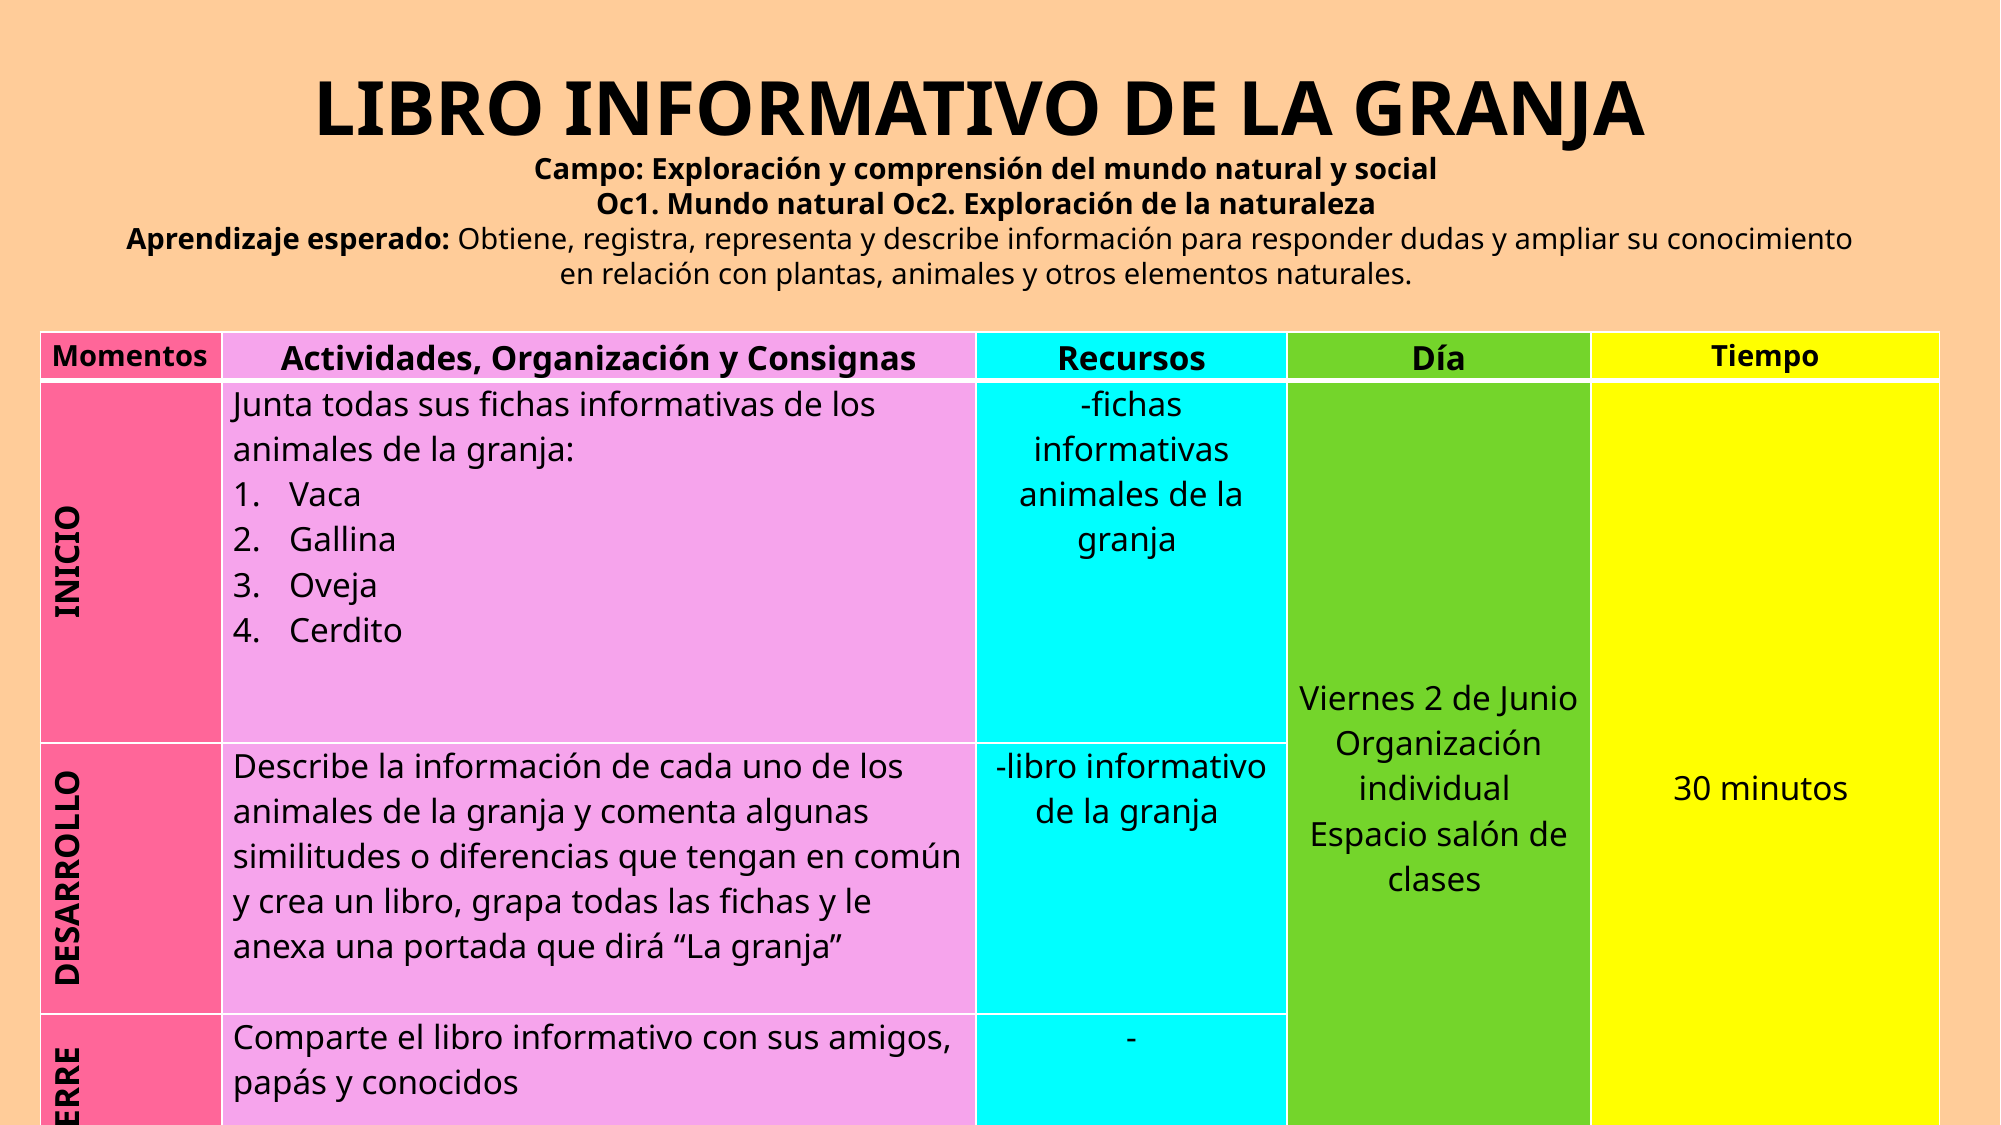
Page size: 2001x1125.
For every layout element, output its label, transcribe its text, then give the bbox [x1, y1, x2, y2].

table_cell -libro informativo de la granja [977, 744, 1286, 1013]
table_header Actividades, Organización y Consignas [223, 333, 975, 378]
text_box LIBRO INFORMATIVO DE LA GRANJA Campo: Exploración y comprensión del mundo natural y social Oc1. Mundo natural Oc2. Exploración de la naturaleza Aprendizaje esperado: Obtiene, registra, representa y describe información para responder dudas y ampliar su conocimiento en relación con plantas, animales y otros elementos naturales. [101, 52, 1879, 298]
table_header Tiempo [1592, 333, 1939, 378]
table_header Momentos [41, 333, 221, 378]
table_cell Comparte el libro informativo con sus amigos, papás y conocidos [223, 1015, 975, 1125]
table_cell Junta todas sus fichas informativas de los animales de la granja: Vaca Gallina Oveja Cerdito [223, 383, 975, 742]
table_cell 30 minutos [1592, 383, 1939, 1125]
table_cell Describe la información de cada uno de los animales de la granja y comenta algunas similitudes o diferencias que tengan en común y crea un libro, grapa todas las fichas y le anexa una portada que dirá “La granja” [223, 744, 975, 1013]
table_cell INICIO [41, 383, 221, 742]
table_cell - [977, 1015, 1286, 1125]
table_header Recursos [977, 333, 1286, 378]
table_header Día [1288, 333, 1590, 378]
table_cell -fichas informativas animales de la granja [977, 383, 1286, 742]
table_cell DESARROLLO [41, 744, 221, 1013]
table_cell Viernes 2 de Junio Organización individual Espacio salón de clases [1288, 383, 1590, 1125]
table_cell CIERRE [41, 1015, 221, 1125]
